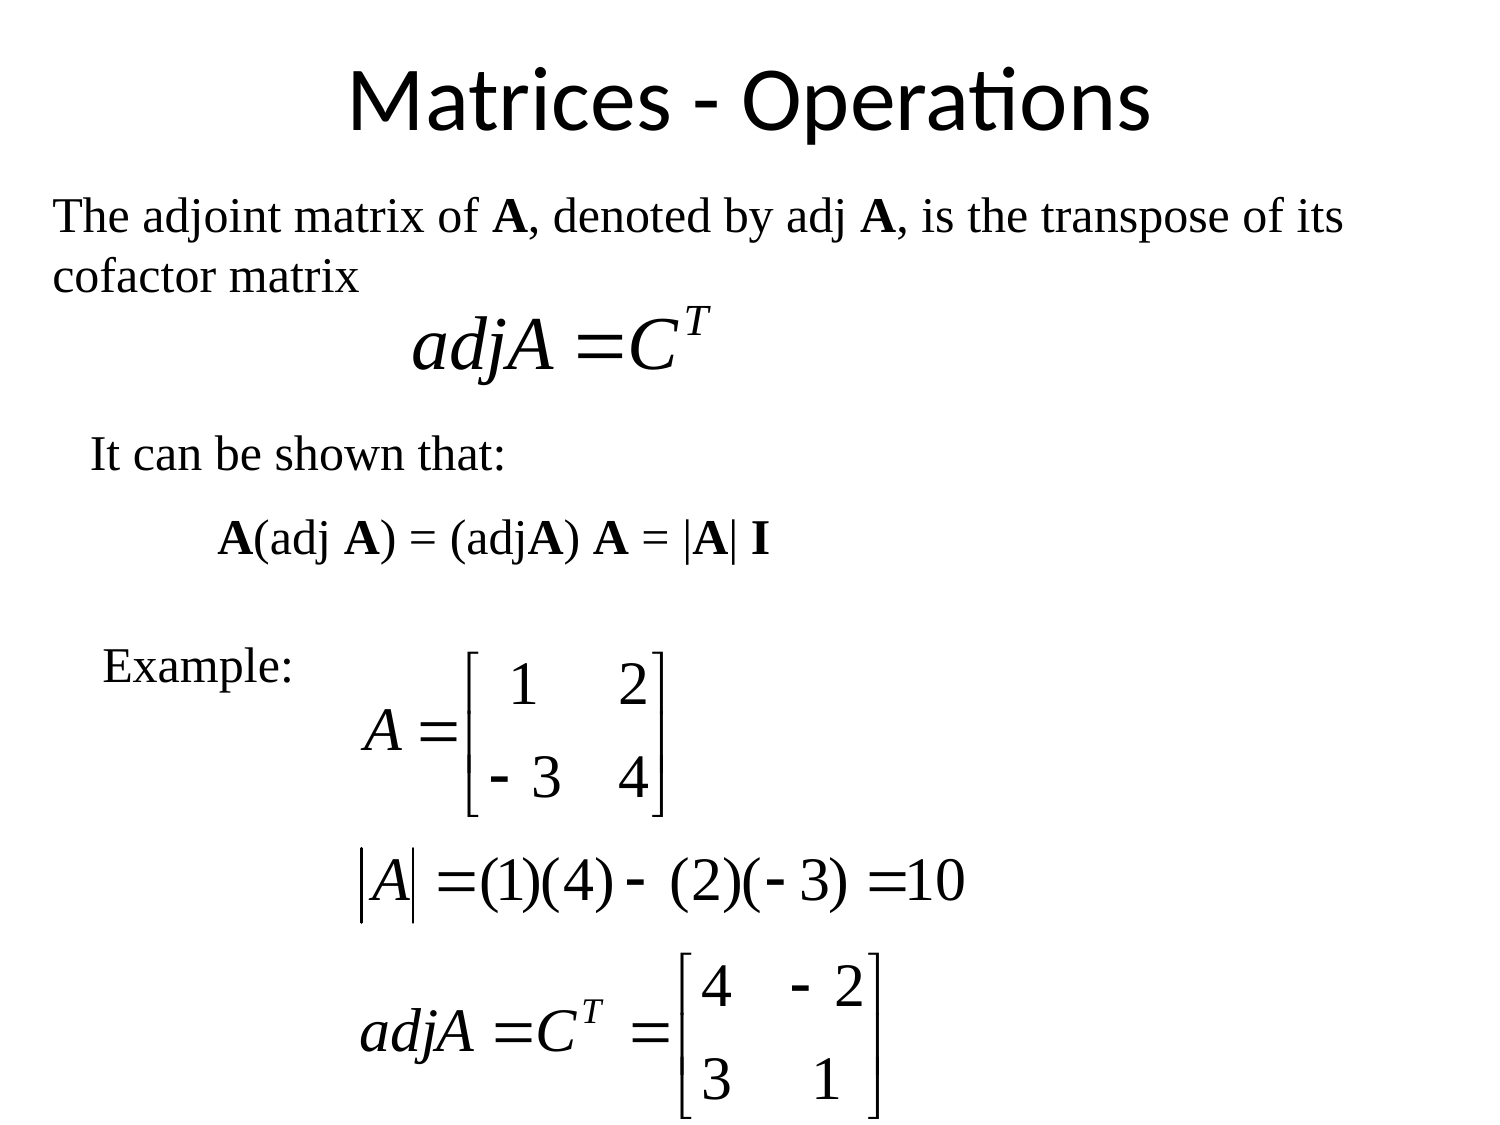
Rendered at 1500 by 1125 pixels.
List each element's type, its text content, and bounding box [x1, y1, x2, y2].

text_box Example: [87, 624, 713, 700]
title Matrices - Operations [112, 0, 1388, 174]
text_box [399, 287, 730, 402]
text_box The adjoint matrix of A, denoted by adj A, is the transpose of its cofactor matrix [37, 174, 1438, 310]
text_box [349, 637, 976, 1125]
text_box It can be shown that: A(adj A) = (adjA) A = |A| I [74, 412, 913, 573]
